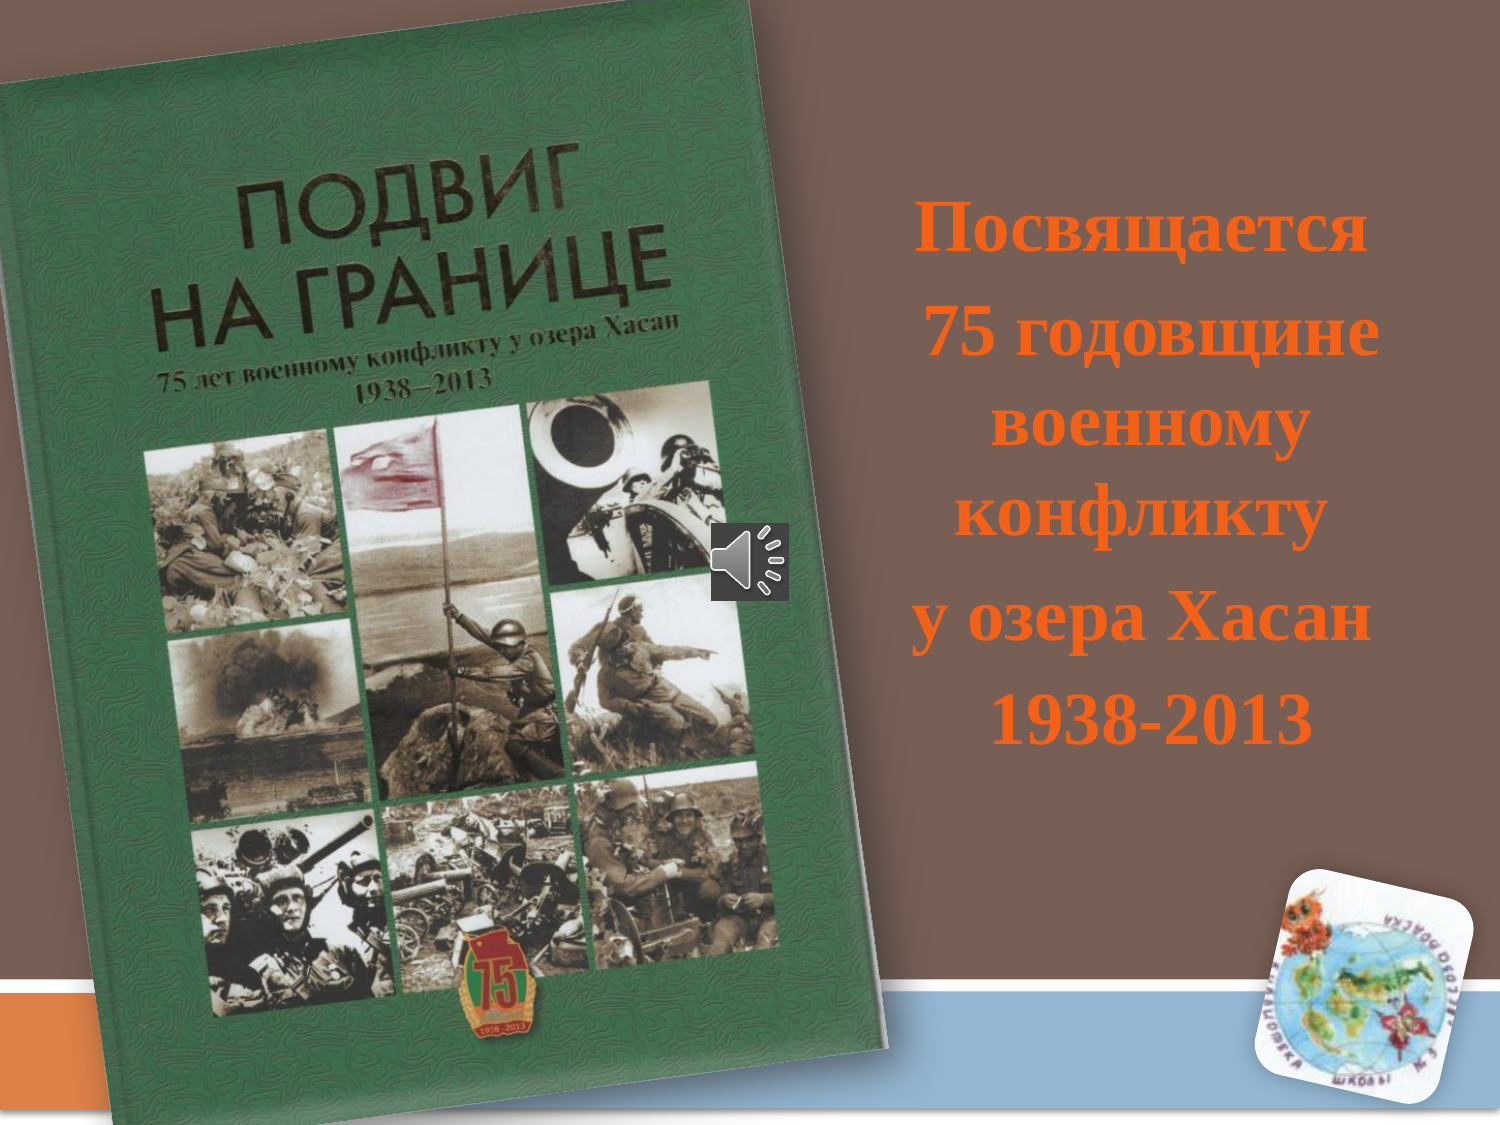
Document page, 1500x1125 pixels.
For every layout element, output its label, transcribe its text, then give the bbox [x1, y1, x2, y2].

picture [1254, 869, 1474, 1104]
picture [0, 0, 888, 1125]
subtitle Посвящается 75 годовщине военному конфликту у озера Хасан 1938-2013 [832, 137, 1471, 799]
